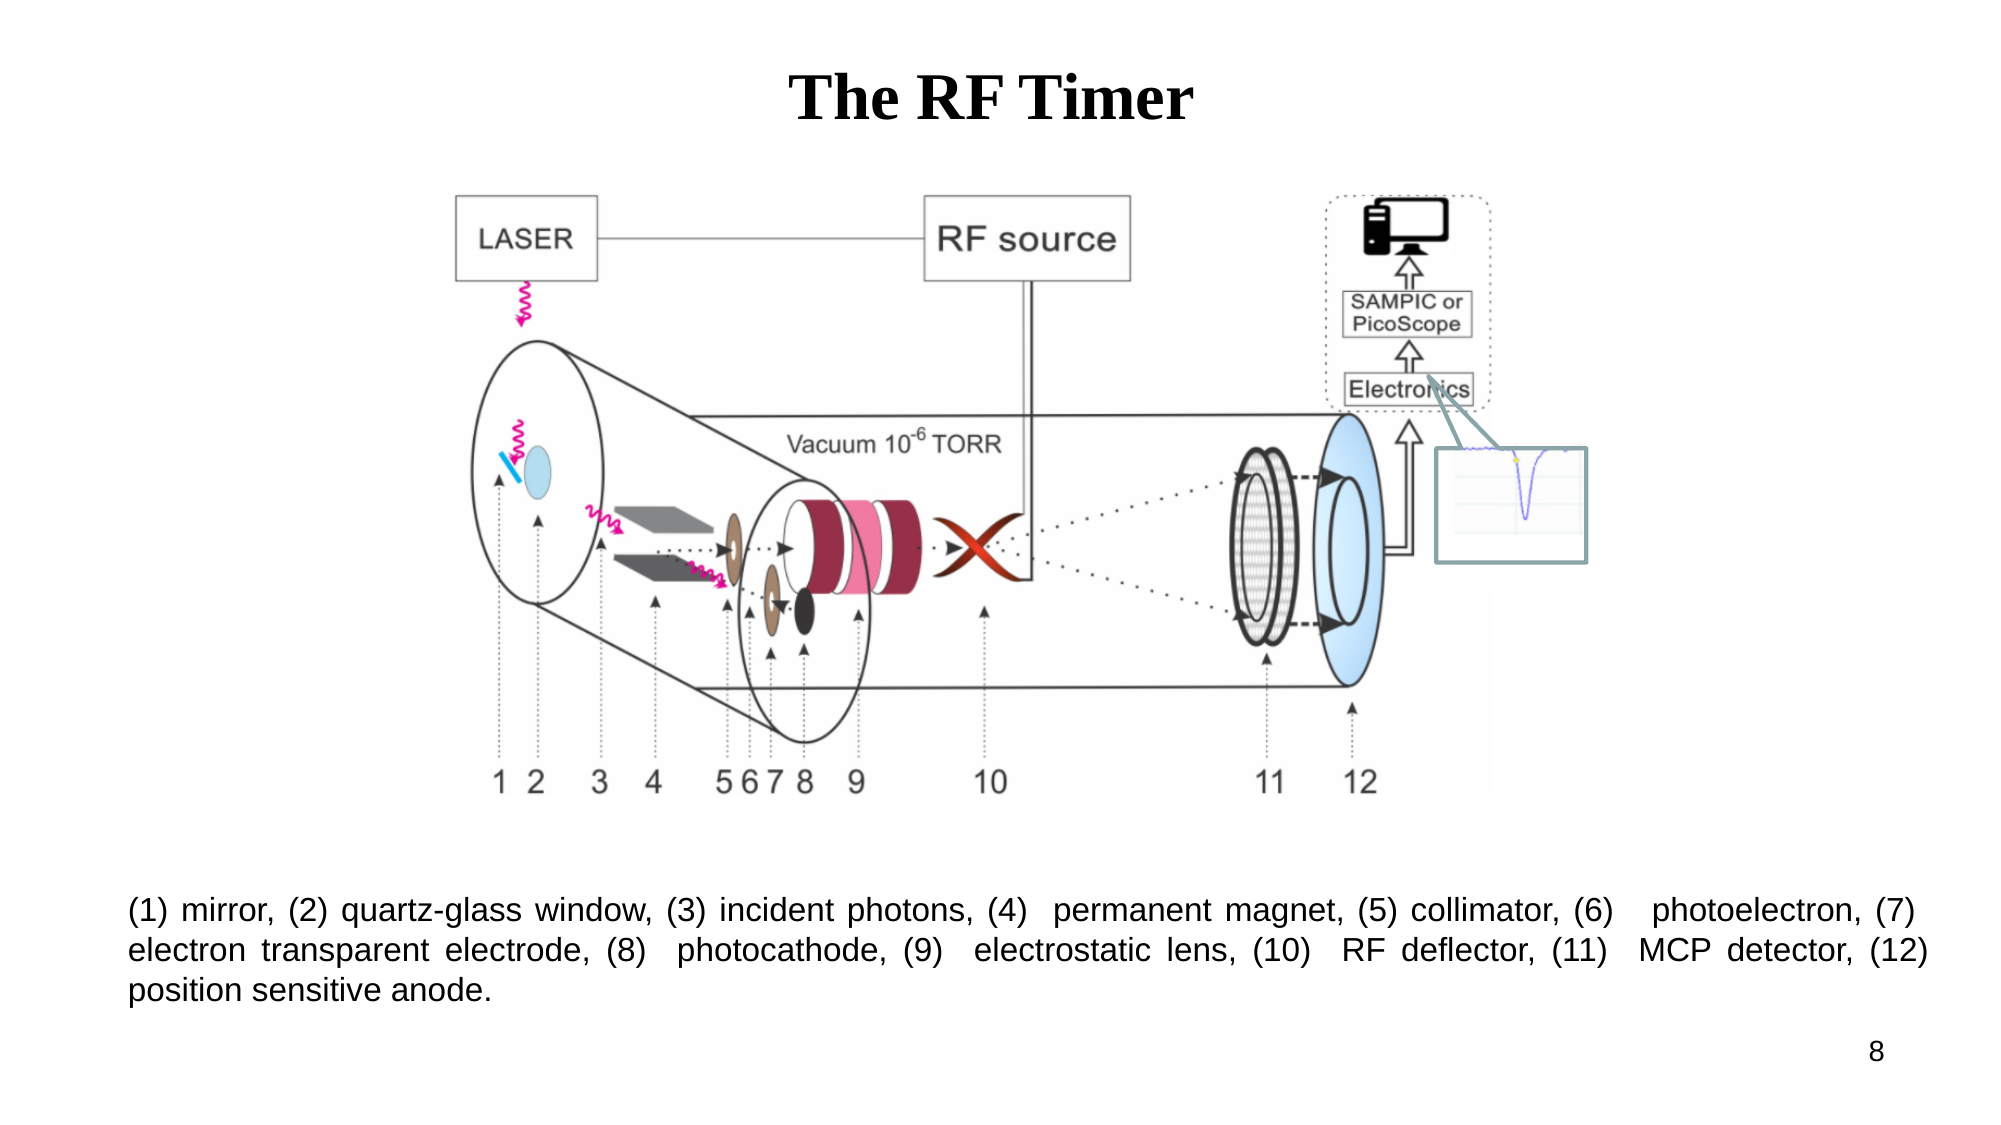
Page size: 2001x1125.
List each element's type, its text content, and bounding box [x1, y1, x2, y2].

text_box (1) mirror, (2) quartz-glass window, (3) incident photons, (4) permanent magnet, (5) collimator, (6) photoelectron, (7) electron transparent electrode, (8) photocathode, (9) electrostatic lens, (10) RF deflector, (11) MCP detector, (12) position sensitive anode. [113, 881, 1947, 1016]
slide_number 8 [1433, 1024, 1901, 1103]
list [412, 158, 1648, 875]
title The RF Timer [352, 30, 1648, 156]
